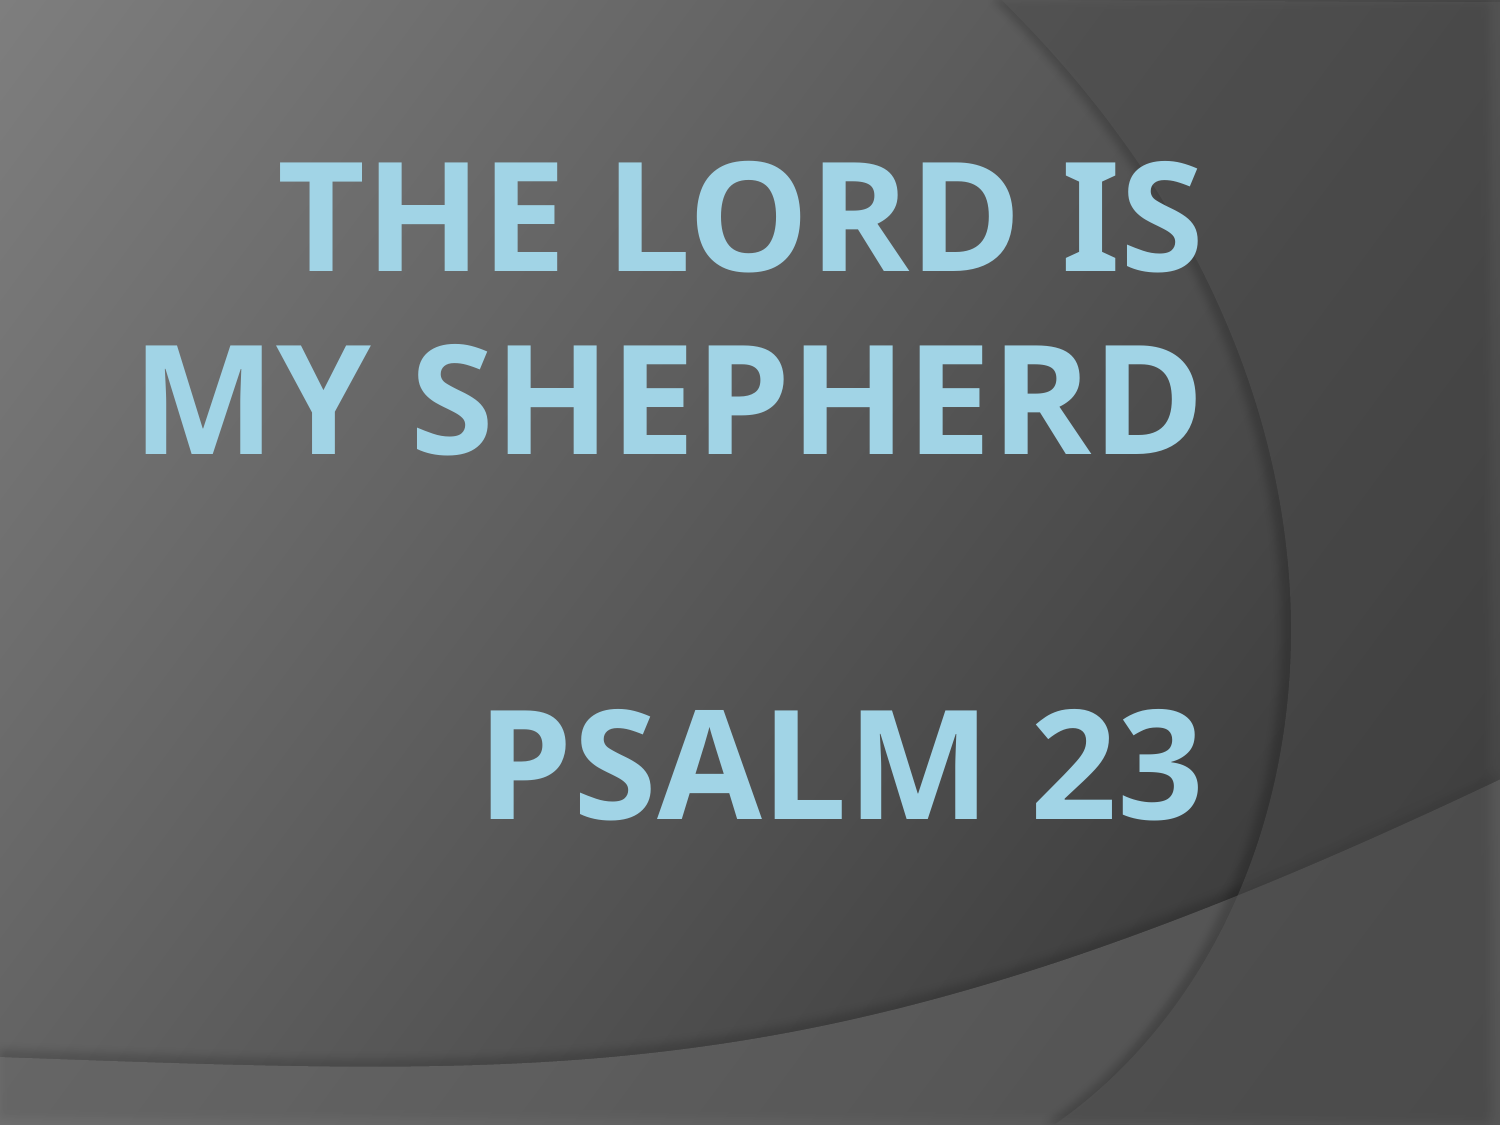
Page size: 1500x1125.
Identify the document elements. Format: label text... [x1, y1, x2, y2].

title THE LORD IS MY SHEPHERD PSALM 23 [112, 112, 1213, 988]
